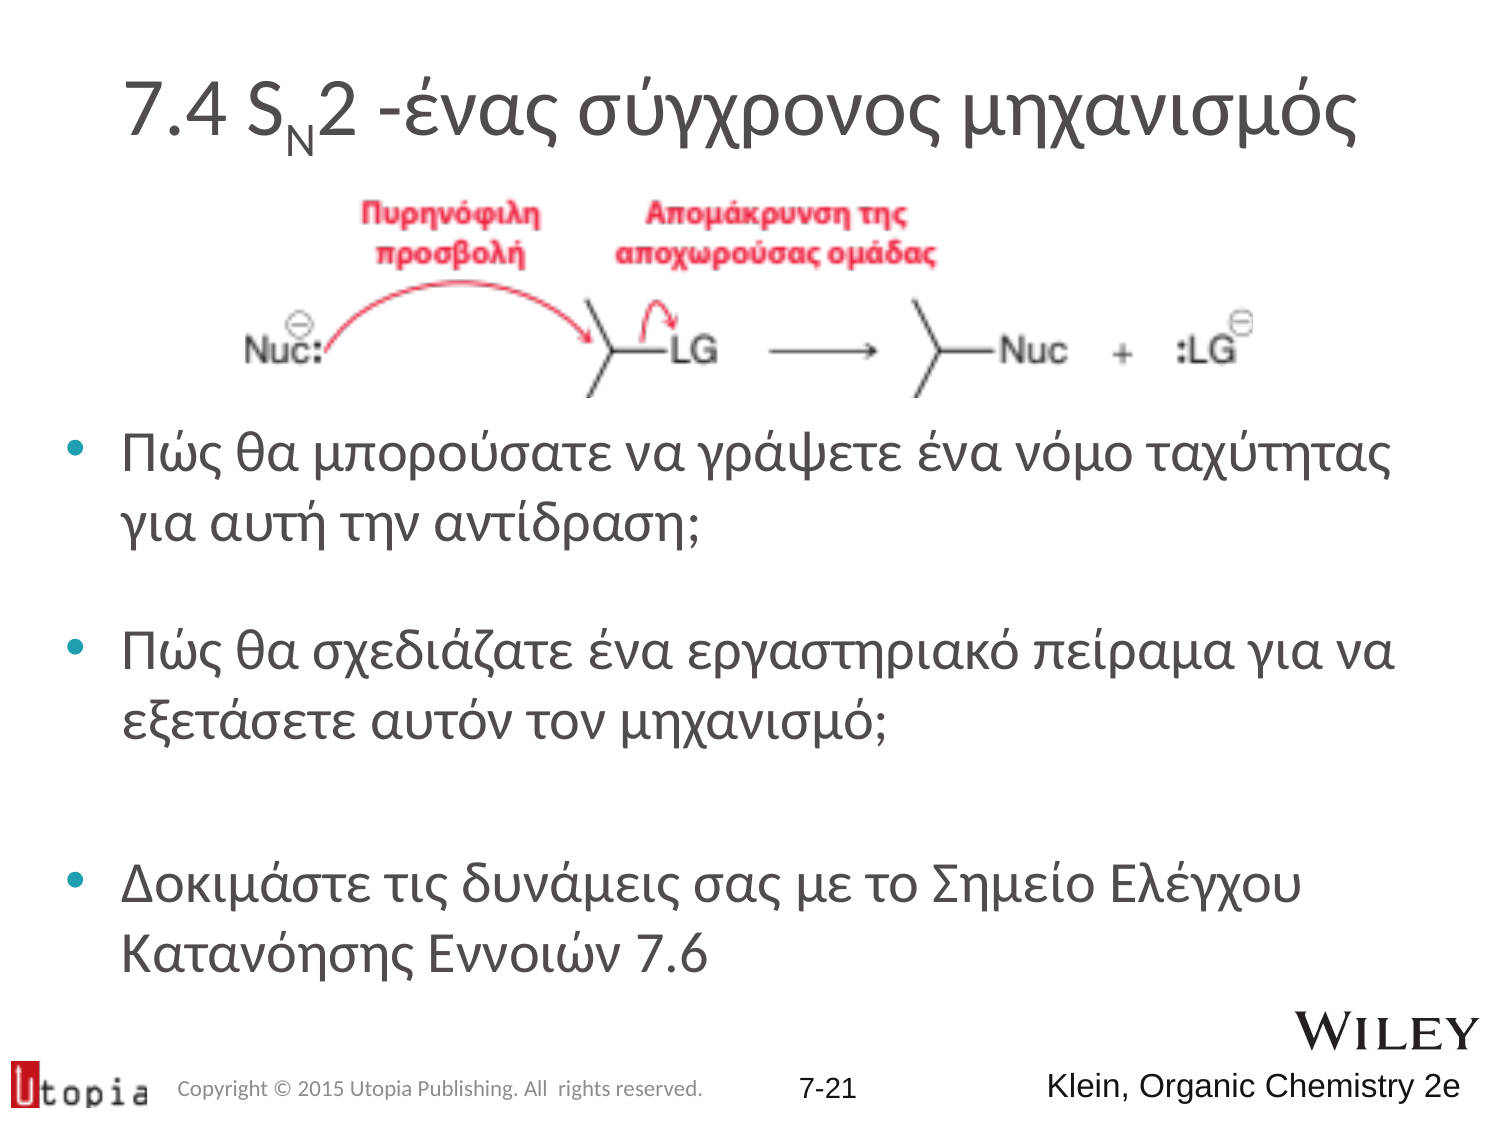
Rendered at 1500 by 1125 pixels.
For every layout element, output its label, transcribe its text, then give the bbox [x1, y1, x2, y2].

slide_number 7-20 [664, 1056, 992, 1117]
slide_number Copyright © 2015 Utopia Publishing. All rights reserved. [162, 1056, 664, 1117]
picture [244, 195, 1254, 398]
list Πώς θα μπορούσατε να γράψετε ένα νόμο ταχύτητας για αυτή την αντίδραση; Πώς θα σχεδιάζατε ένα εργαστηριακό πείραμα για να εξετάσετε αυτόν τον μηχανισμό; Δοκιμάστε τις δυνάμεις σας με το Σημείο Ελέγχου Κατανόησης Εννοιών 7.6 [50, 159, 1442, 1043]
footer Klein, Organic Chemistry 2e [1010, 1056, 1486, 1117]
title 7.4 SN2 -ένας σύγχρονος μηχανισμός [74, 15, 1426, 159]
picture [1292, 1009, 1480, 1053]
